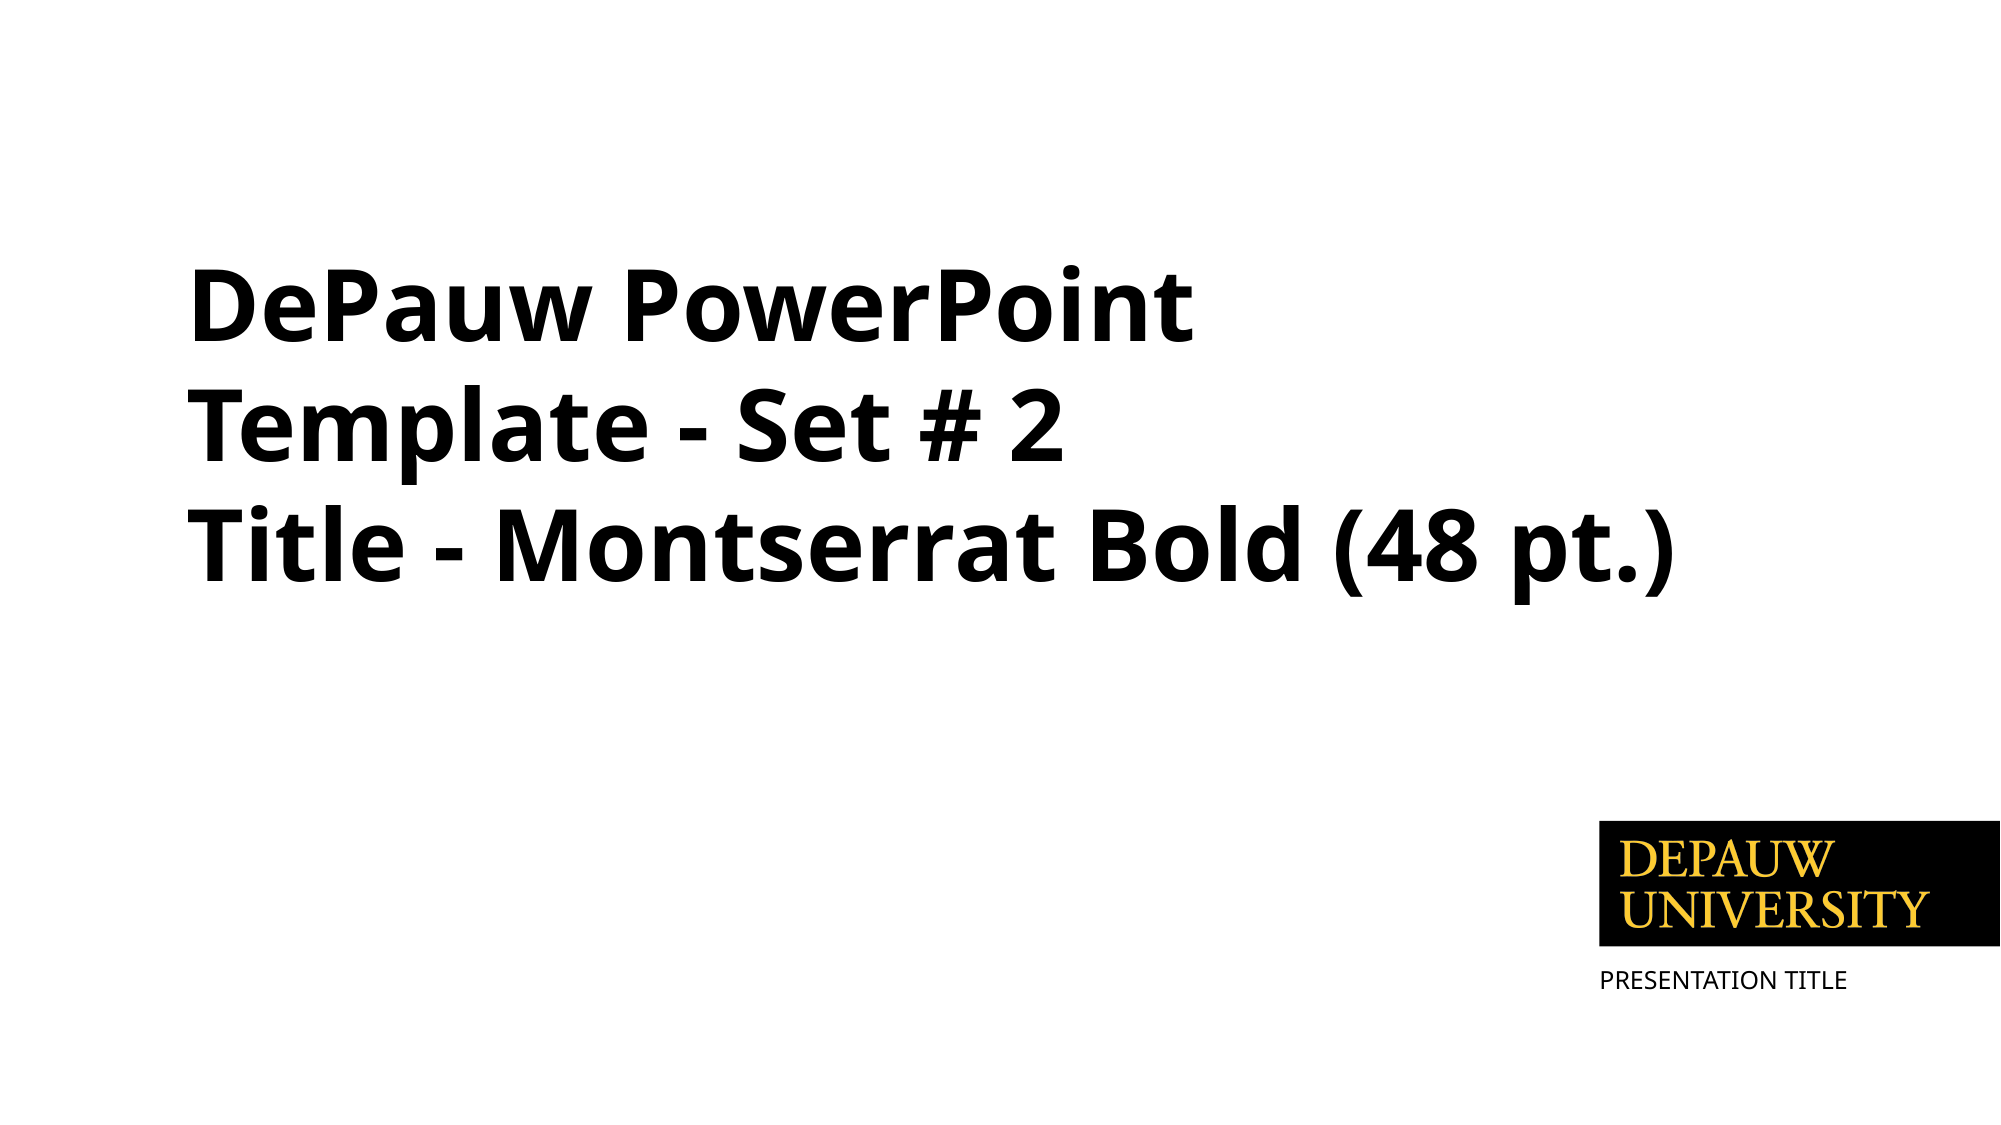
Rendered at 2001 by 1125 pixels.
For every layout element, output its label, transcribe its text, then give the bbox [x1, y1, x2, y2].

picture [1620, 839, 1931, 928]
text_box Presentation Title [1599, 964, 1930, 995]
text_box [1598, 819, 2000, 948]
text_box DePauw PowerPoint Template - Set # 2 Title - Montserrat Bold (48 pt.) [186, 241, 1782, 602]
